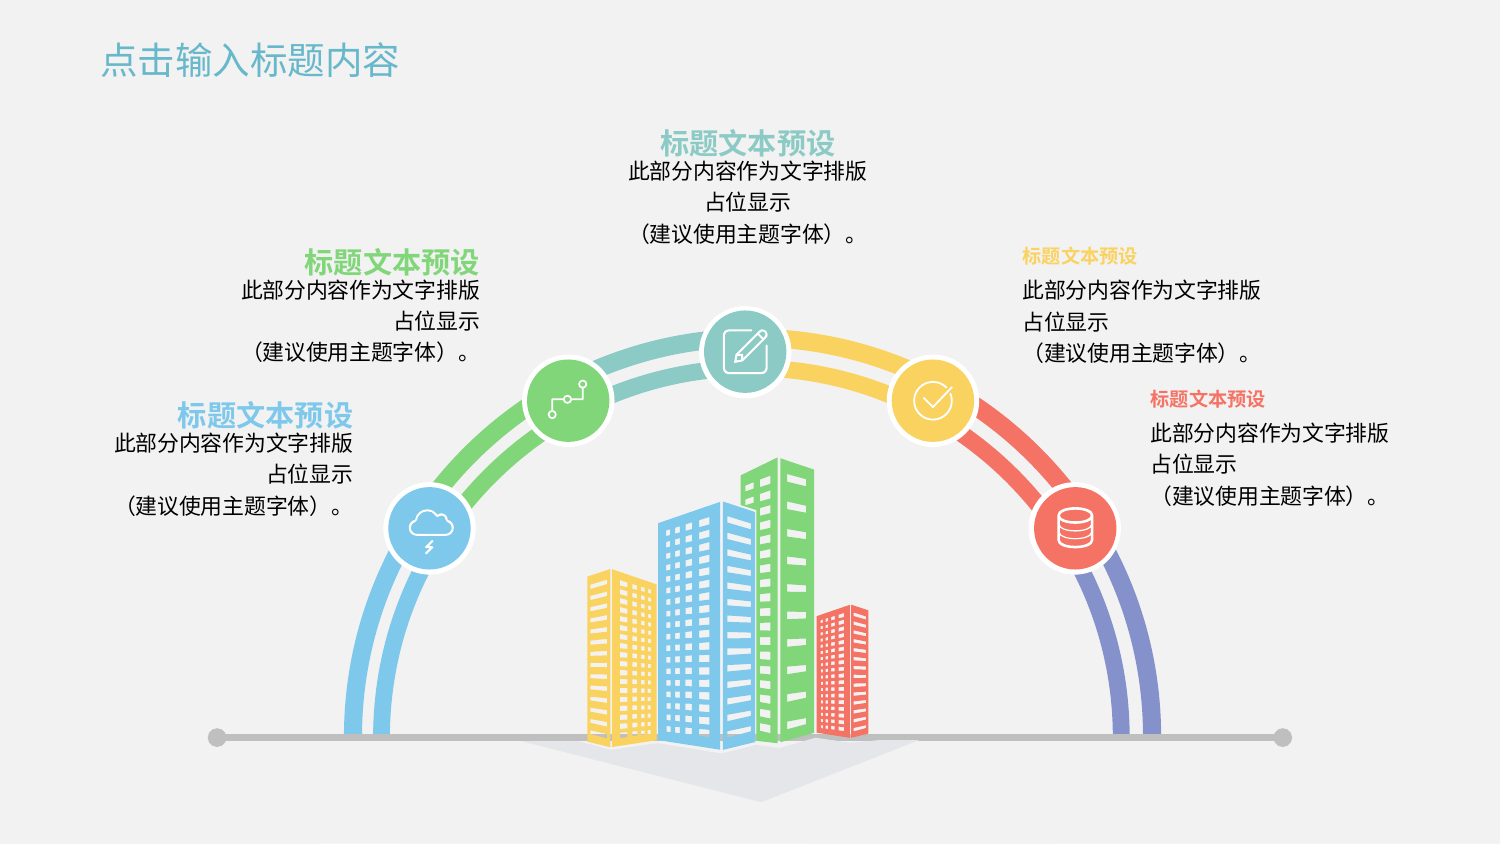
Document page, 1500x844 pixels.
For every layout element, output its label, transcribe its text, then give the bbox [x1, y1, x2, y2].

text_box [98, 117, 1424, 489]
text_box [216, 305, 1283, 803]
text_box 点击输入标题内容 [100, 28, 450, 91]
